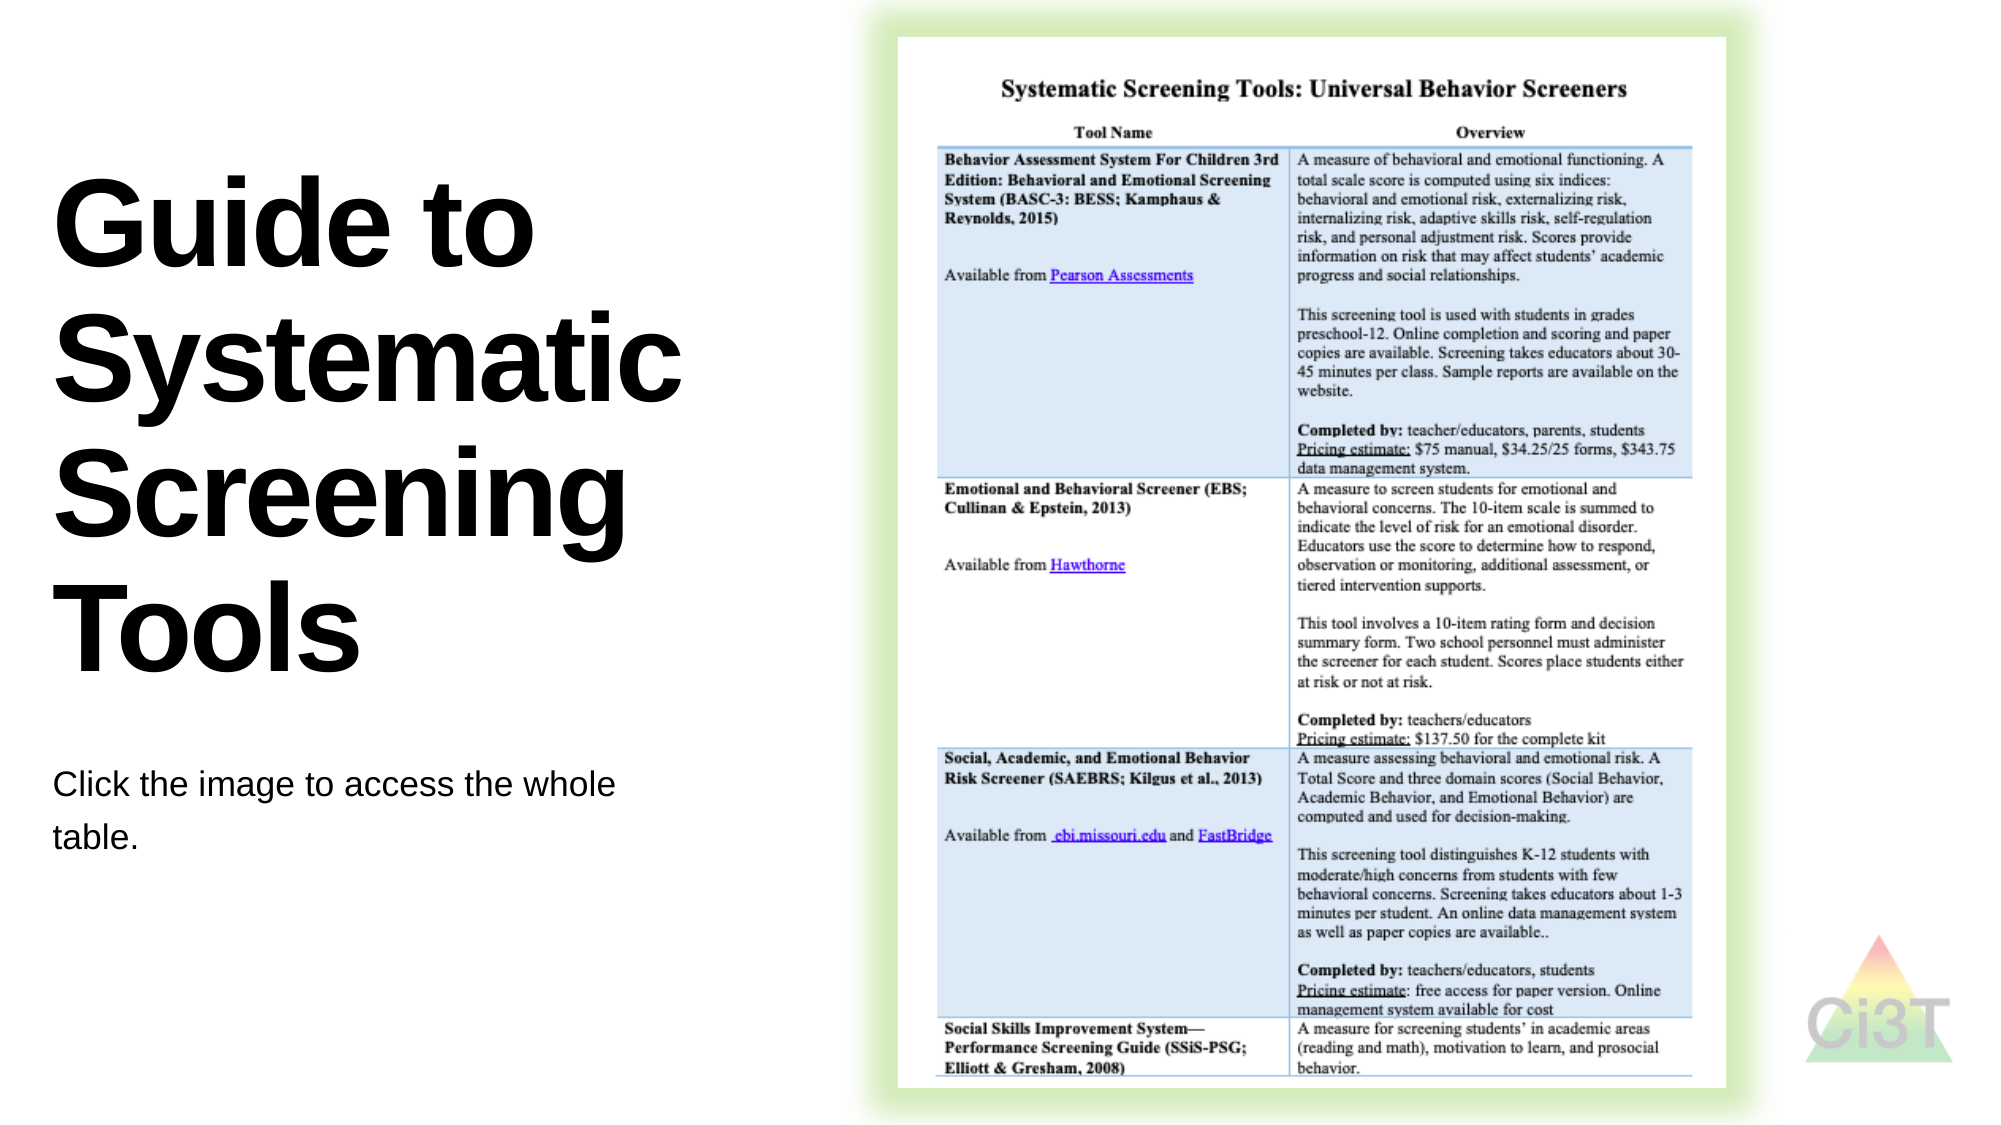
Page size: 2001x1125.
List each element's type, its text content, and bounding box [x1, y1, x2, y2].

picture [898, 37, 1726, 1088]
list Click the image to access the whole table. [37, 758, 845, 866]
text_box A Look at Expectations [858, 37, 864, 706]
title Guide to Systematic Screening Tools [37, 37, 858, 706]
